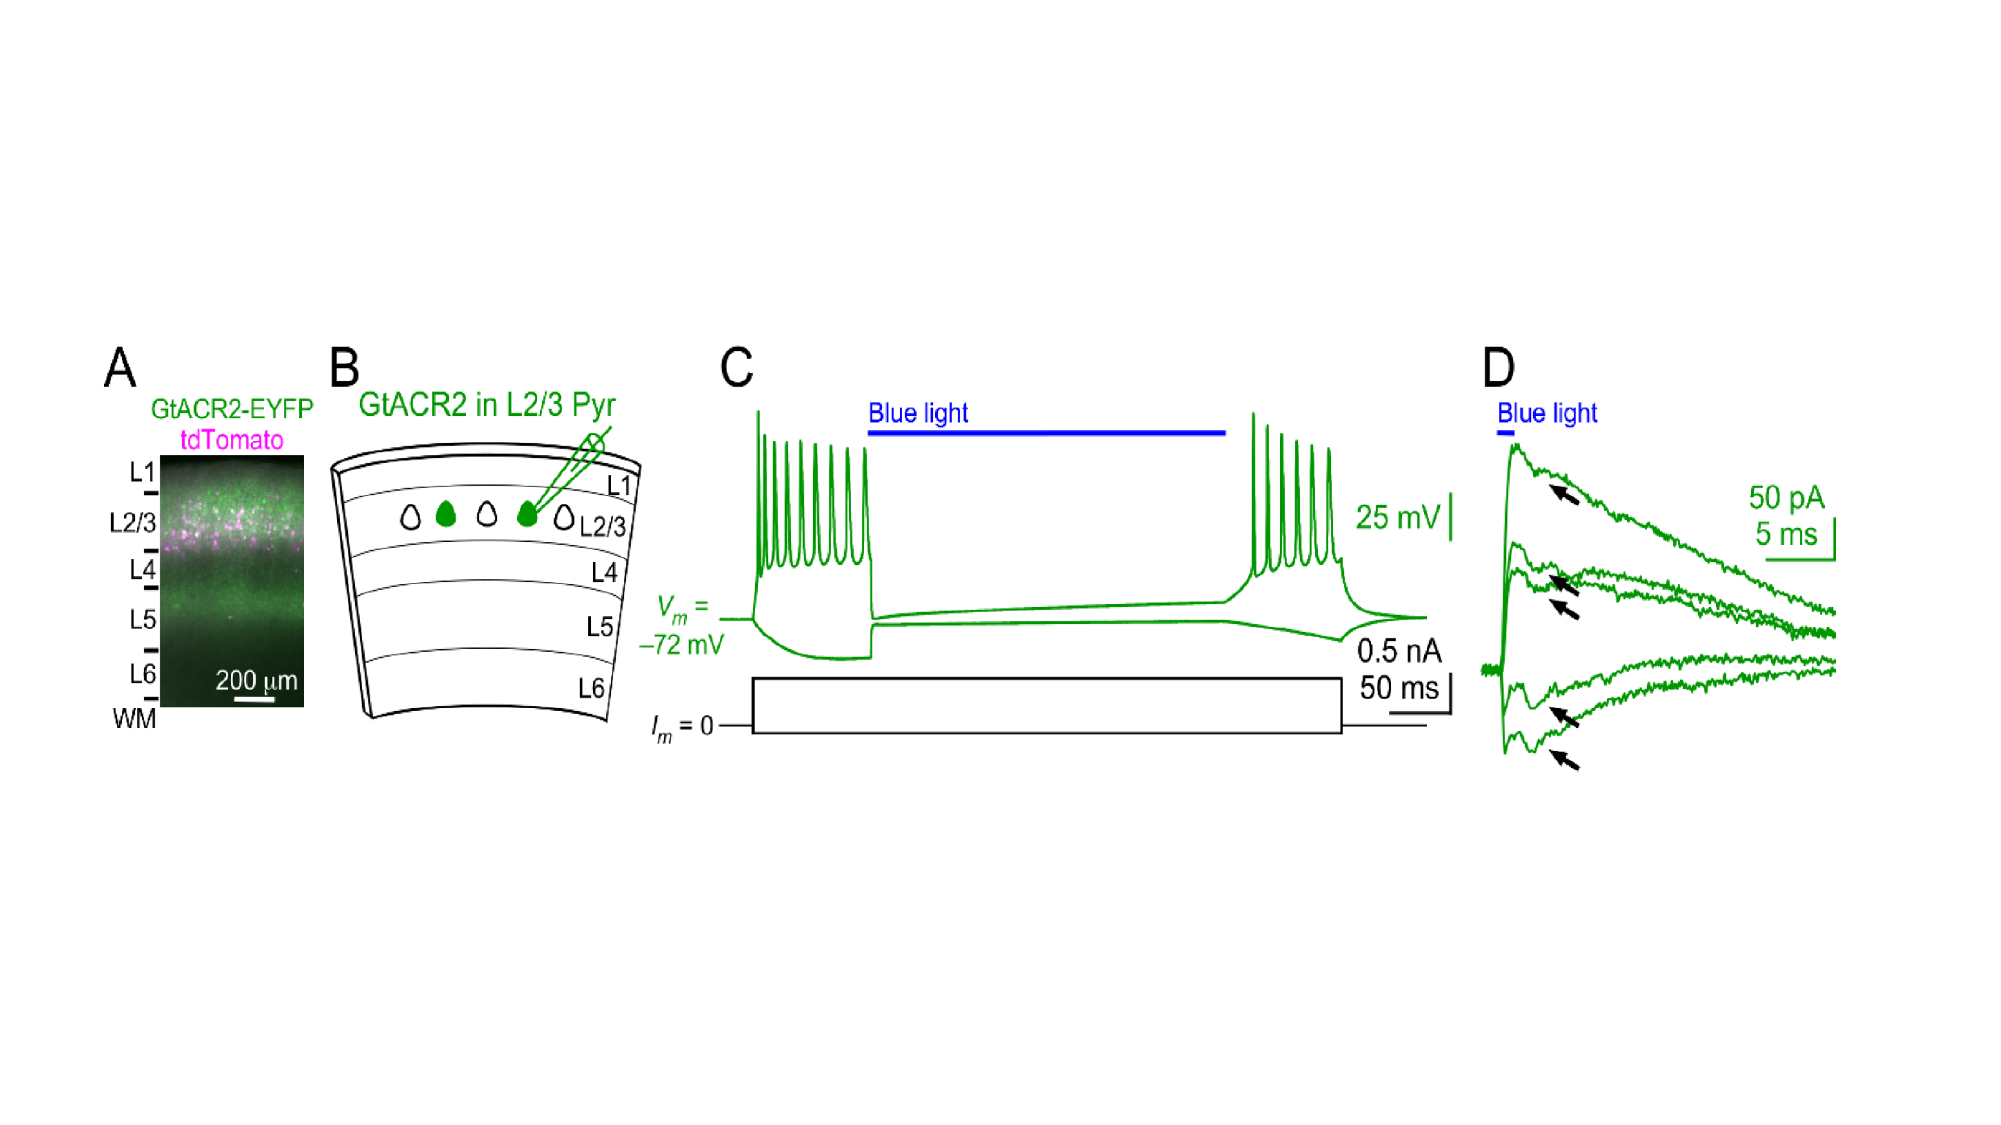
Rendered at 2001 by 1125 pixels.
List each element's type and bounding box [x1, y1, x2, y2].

picture [60, 319, 1863, 778]
